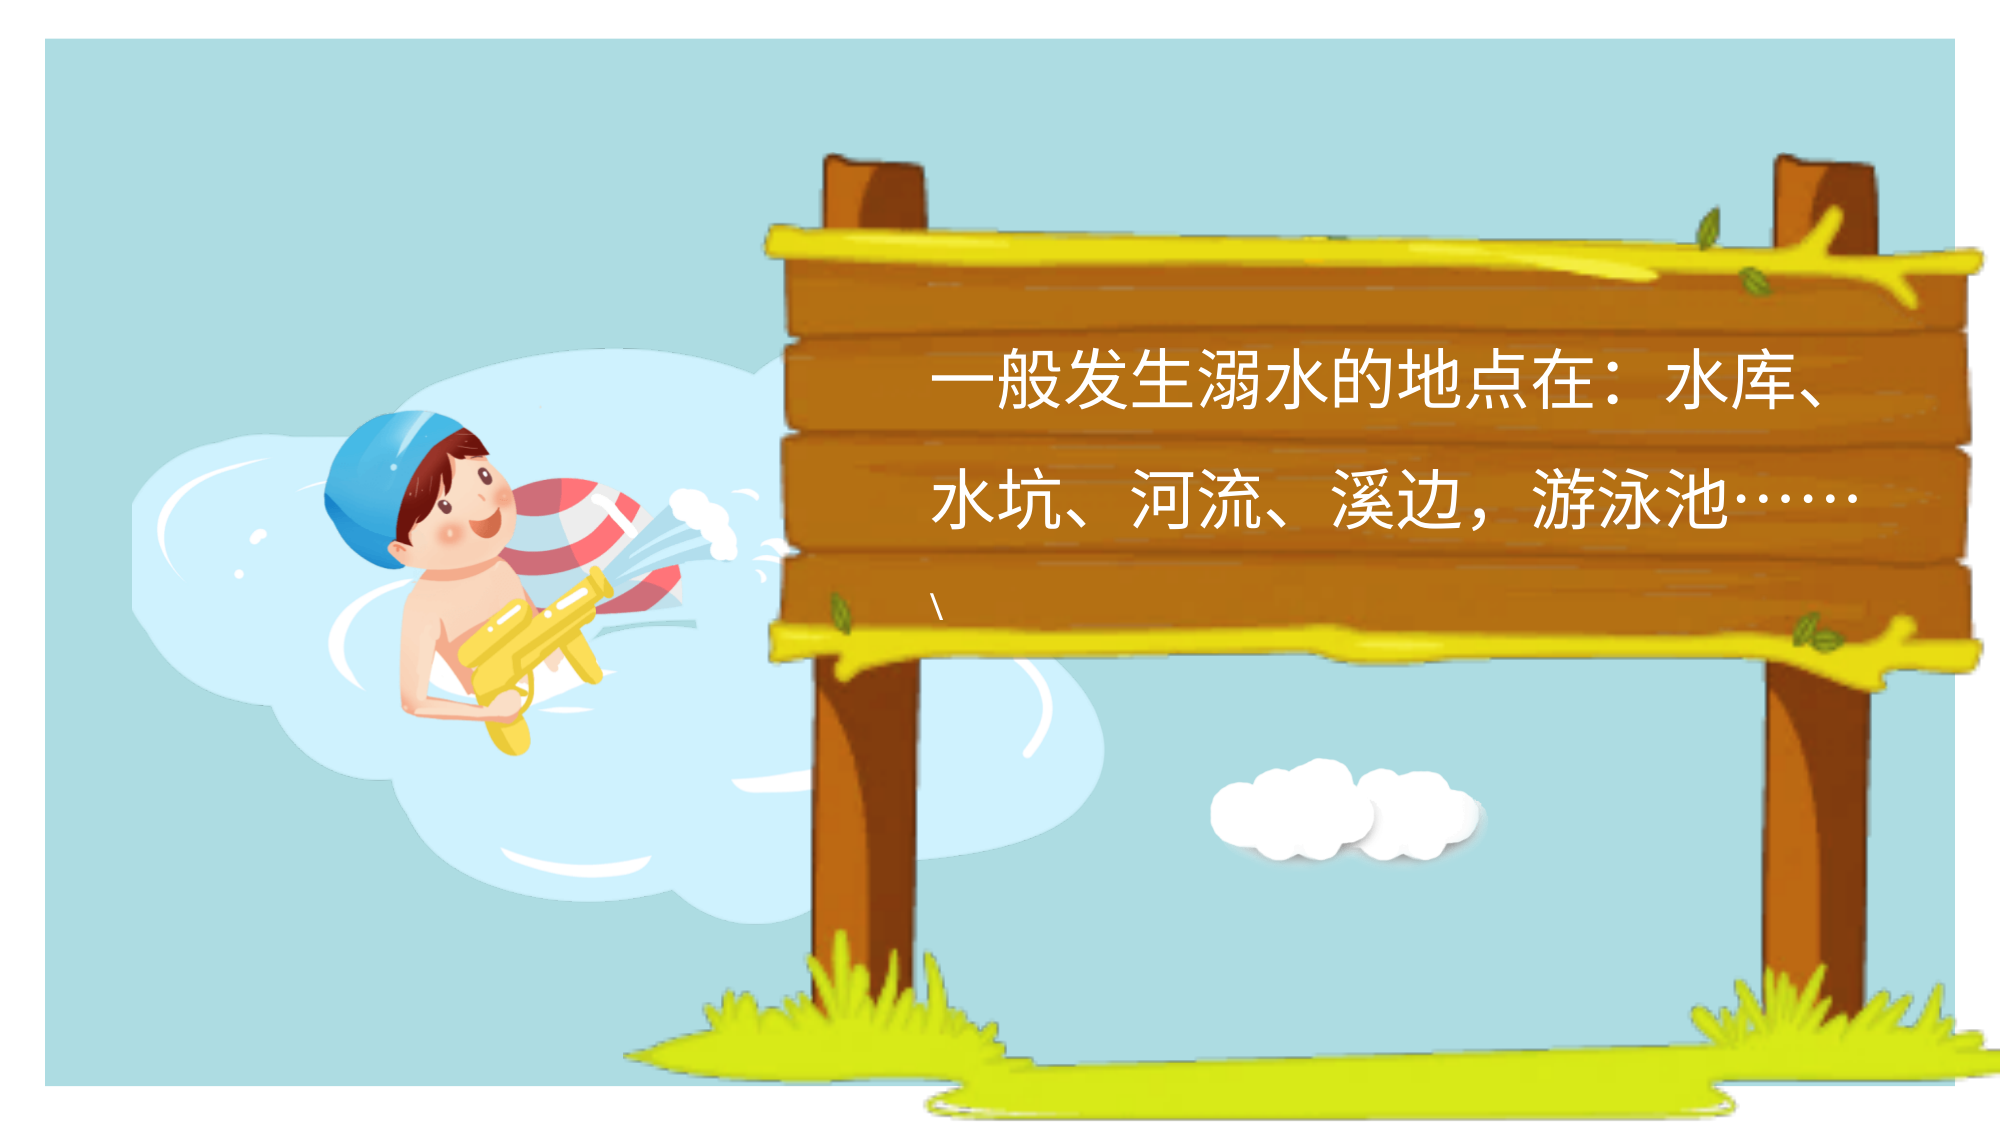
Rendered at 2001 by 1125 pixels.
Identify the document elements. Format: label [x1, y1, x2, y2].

text_box [44, 38, 623, 1087]
text_box [1116, 38, 1956, 152]
picture [132, 35, 2000, 1125]
